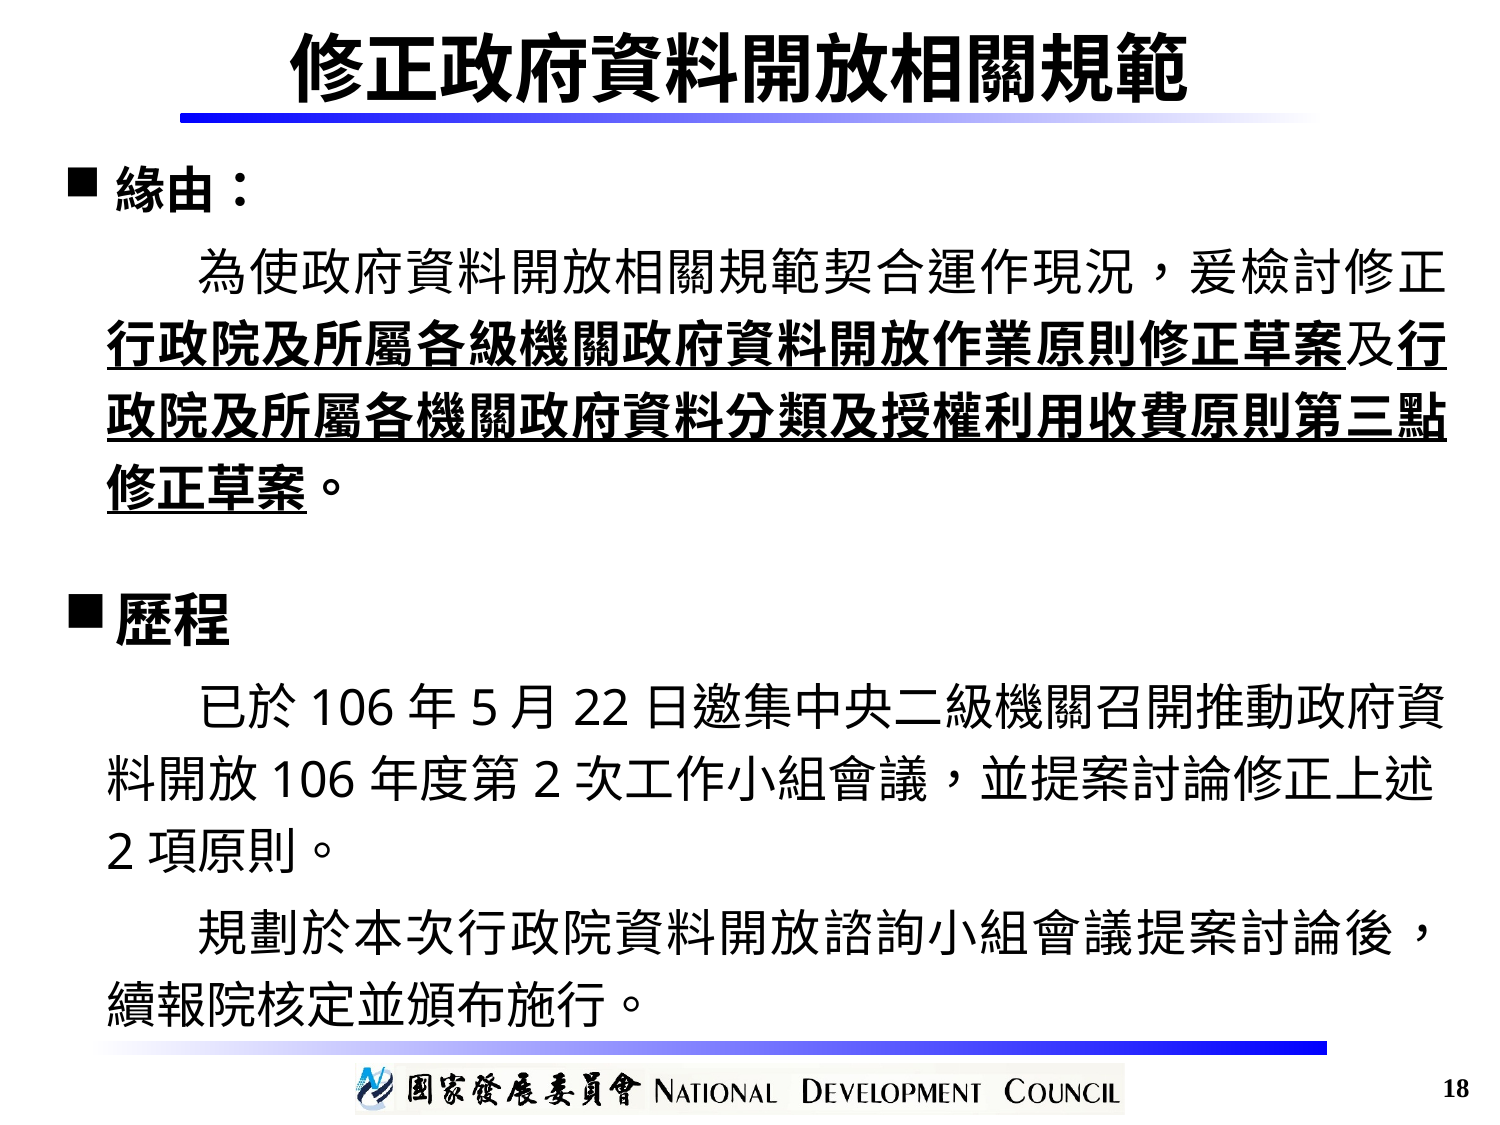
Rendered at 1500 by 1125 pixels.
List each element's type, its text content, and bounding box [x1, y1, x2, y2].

picture [355, 1063, 1125, 1115]
slide_number 18 [1368, 1063, 1485, 1100]
title 修正政府資料開放相關規範 [100, 13, 1379, 121]
text_box 緣由： 為使政府資料開放相關規範契合運作現況，爰檢討修正行政院及所屬各級機關政府資料開放作業原則修正草案及行政院及所屬各機關政府資料分類及授權利用收費原則第三點修正草案。 歷程 已於106年5月22日邀集中央二級機關召開推動政府資料開放106年度第2次工作小組會議，並提案討論修正上述2項原則。 規劃於本次行政院資料開放諮詢小組會議提案討論後，續報院核定並頒布施行。 [49, 139, 1462, 1019]
